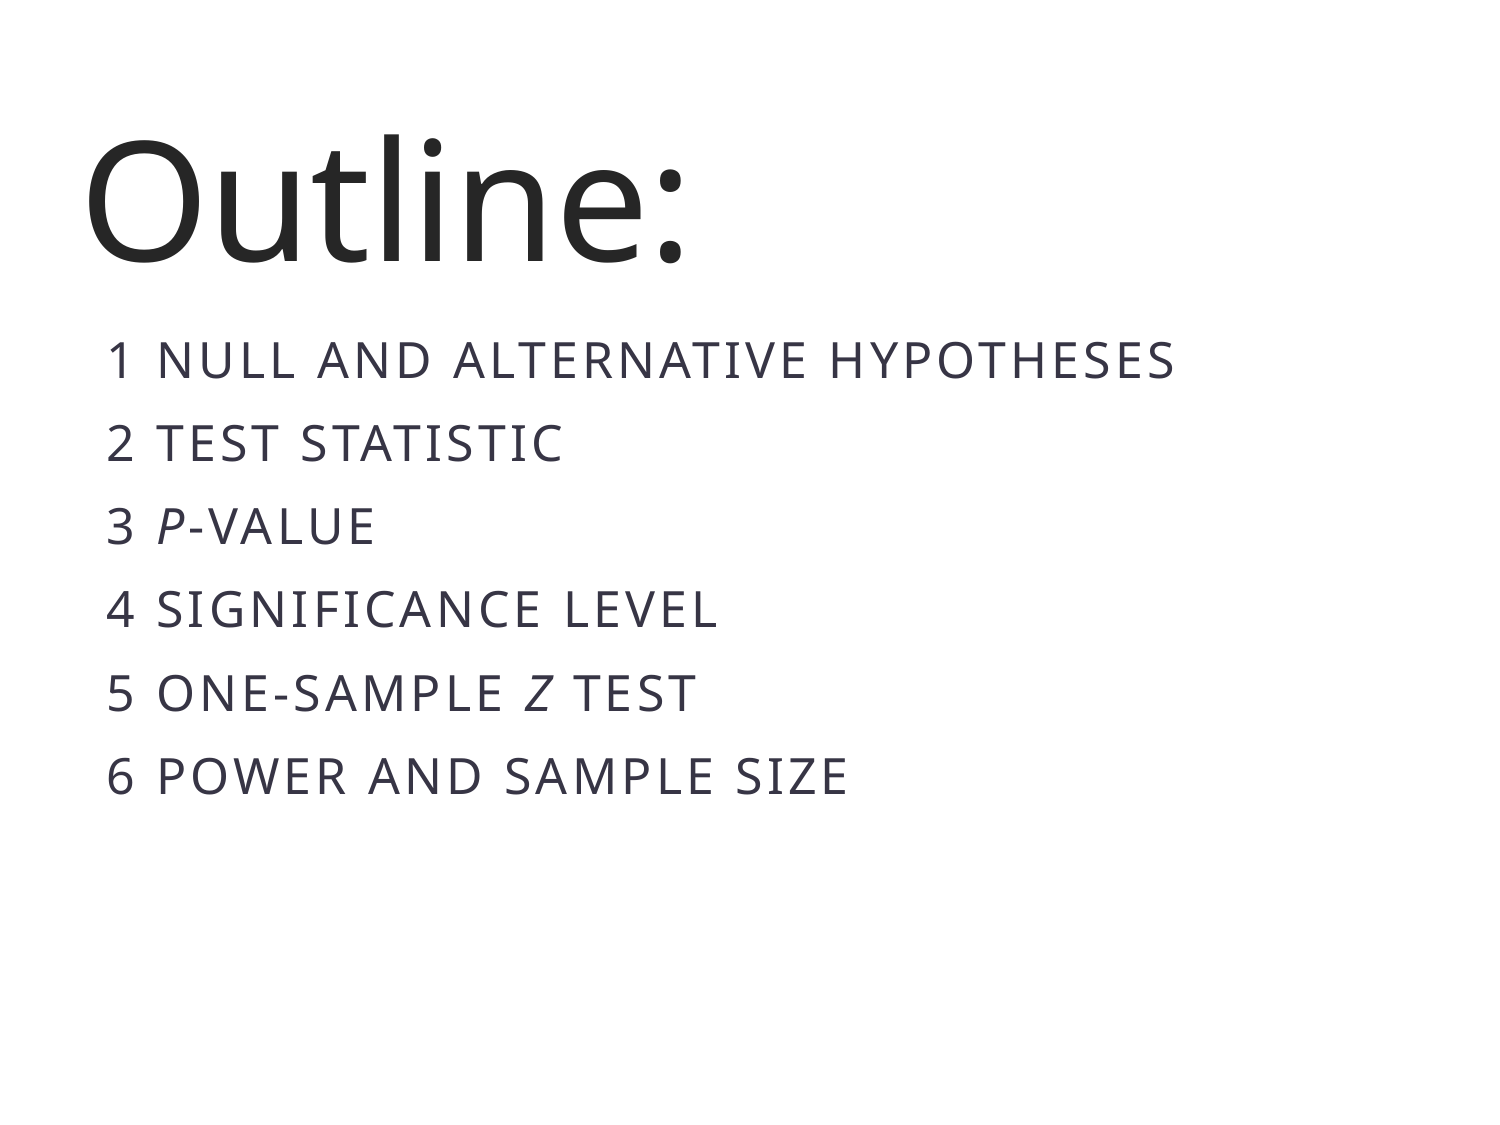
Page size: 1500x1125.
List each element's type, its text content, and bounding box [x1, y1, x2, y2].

title Outline: [64, 61, 1340, 303]
subtitle 1 Null and Alternative Hypotheses 2 Test Statistic 3 P-Value 4 Significance Level 5 One-Sample z Test 6 Power and Sample Size [91, 327, 1428, 1005]
